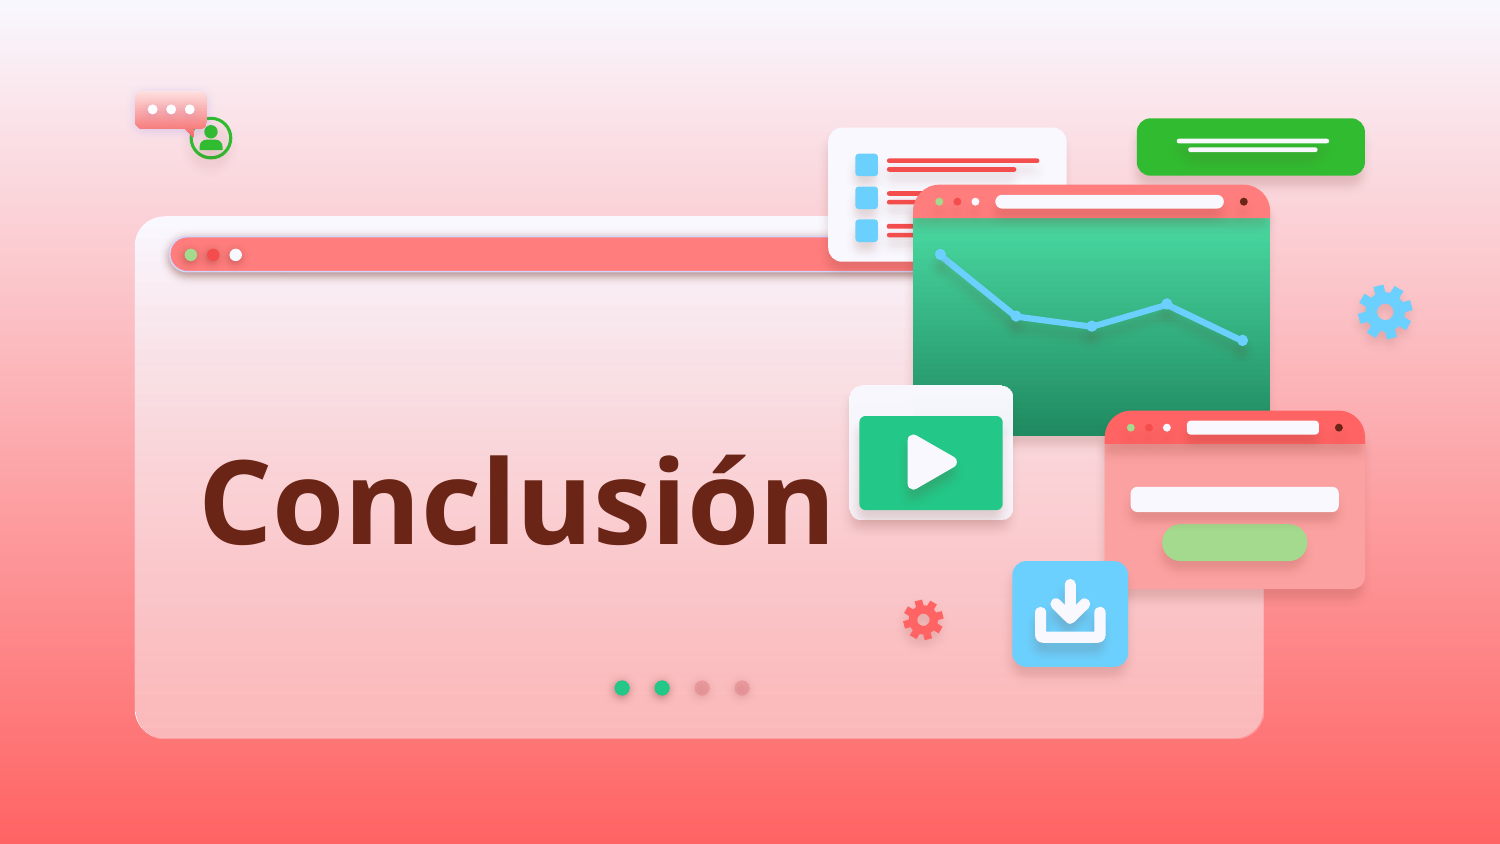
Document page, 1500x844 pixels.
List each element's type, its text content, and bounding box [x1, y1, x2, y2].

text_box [135, 90, 233, 160]
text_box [827, 117, 1366, 668]
text_box [1370, 284, 1413, 340]
title Conclusión [183, 355, 822, 641]
